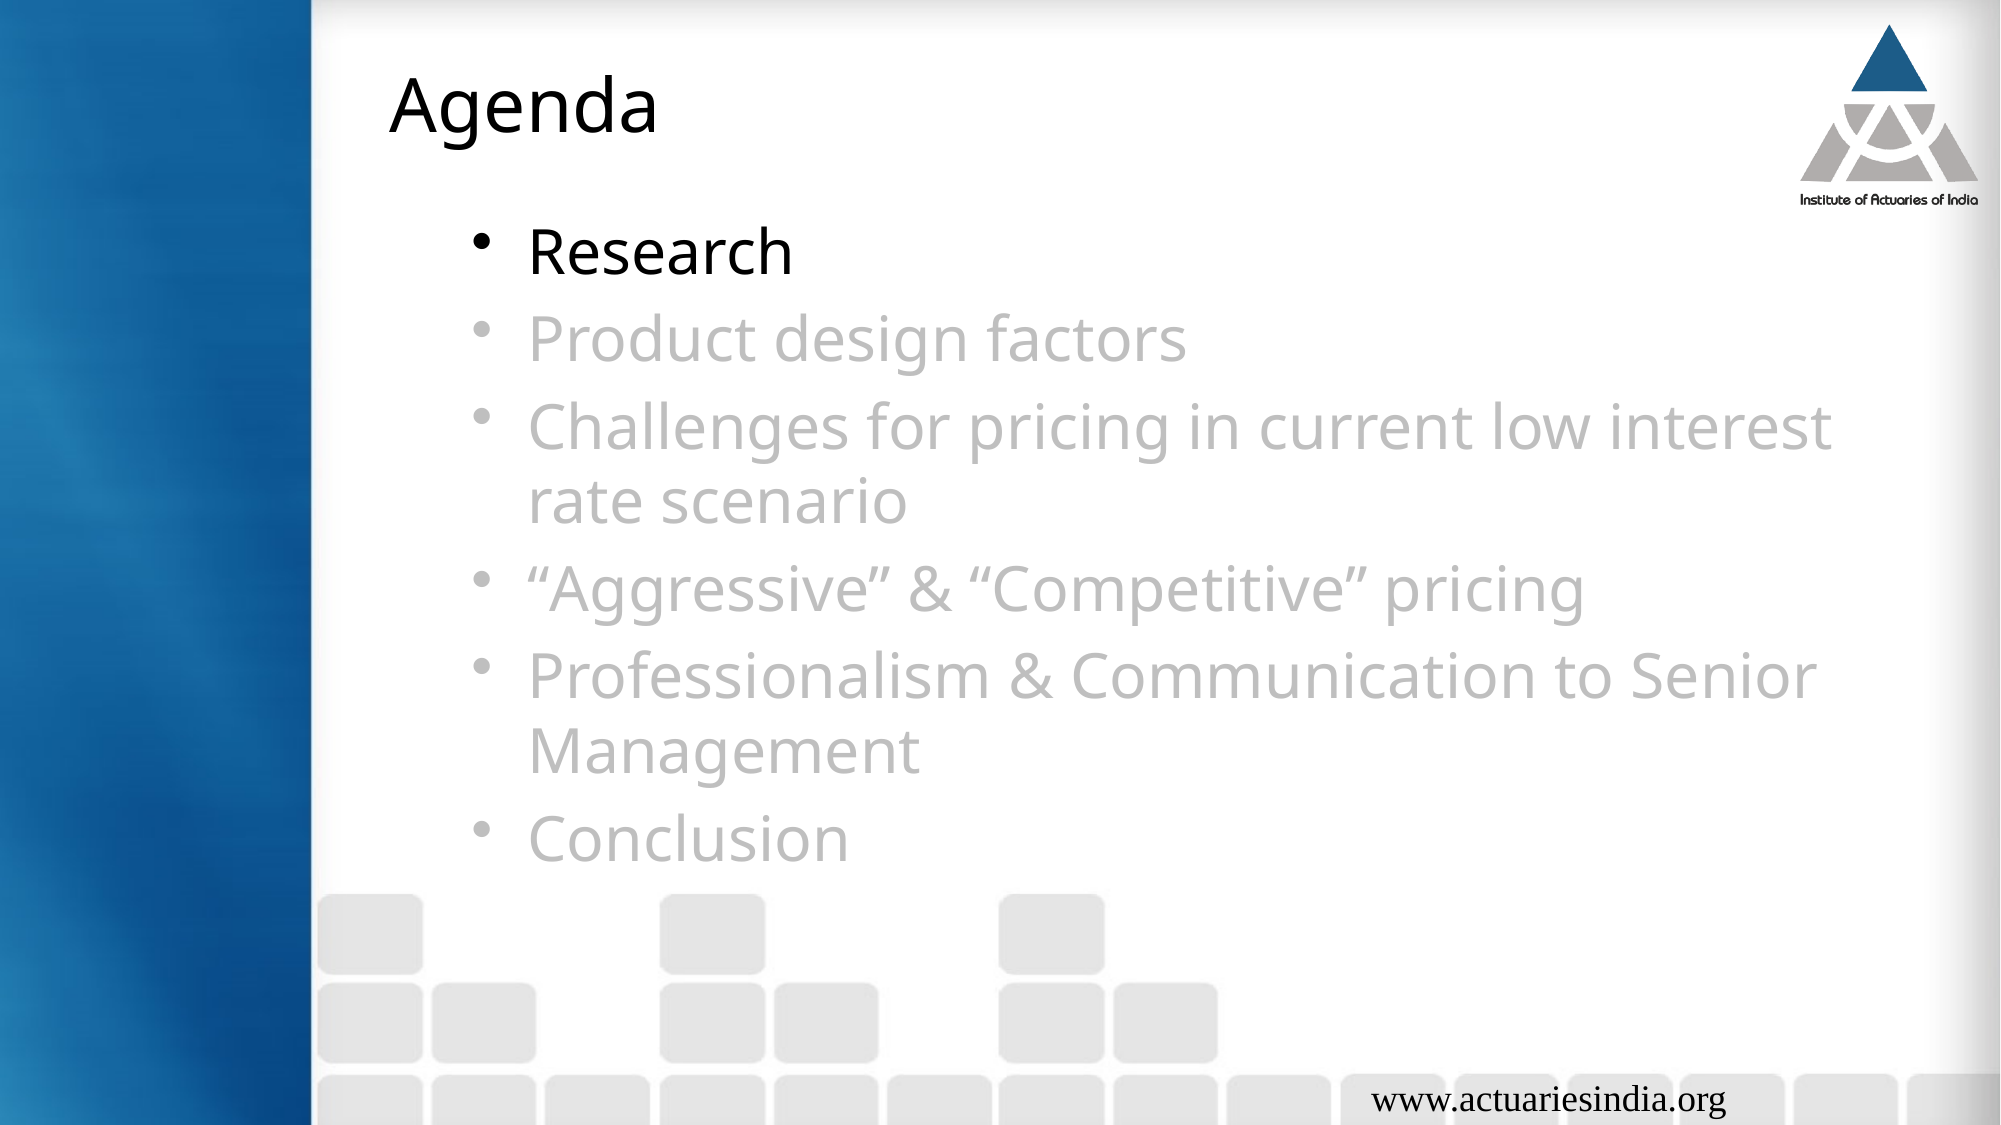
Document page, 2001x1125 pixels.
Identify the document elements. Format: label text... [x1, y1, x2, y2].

text_box Agenda [374, 50, 1378, 174]
text_box www.actuariesindia.org [1356, 1066, 1832, 1125]
picture [0, 0, 2001, 1125]
text_box Research Product design factors Challenges for pricing in current low interest rate scenario “Aggressive” & “Competitive” pricing Professionalism & Communication to Senior Management Conclusion [456, 204, 1895, 1006]
